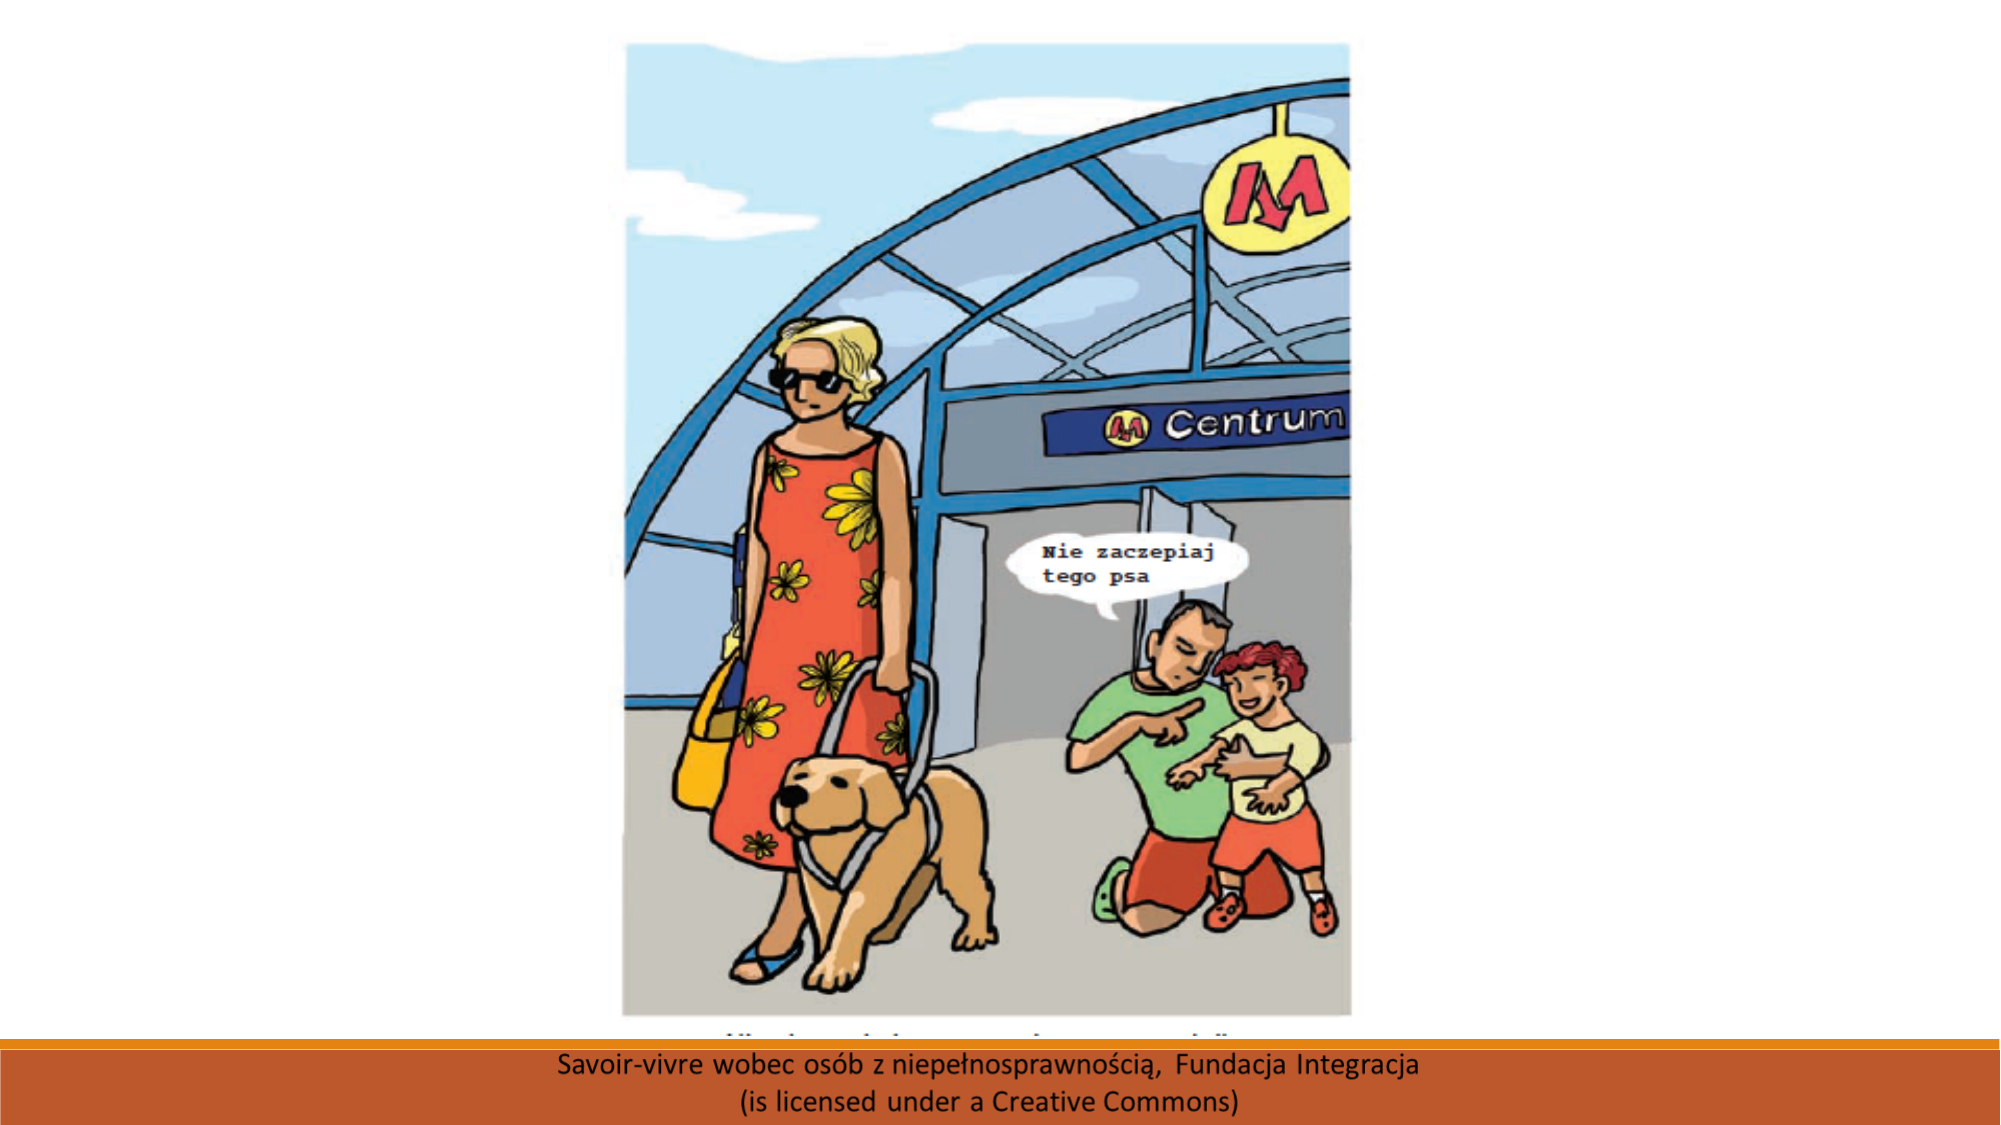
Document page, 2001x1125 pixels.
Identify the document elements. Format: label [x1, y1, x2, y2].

picture [468, 32, 1510, 1125]
